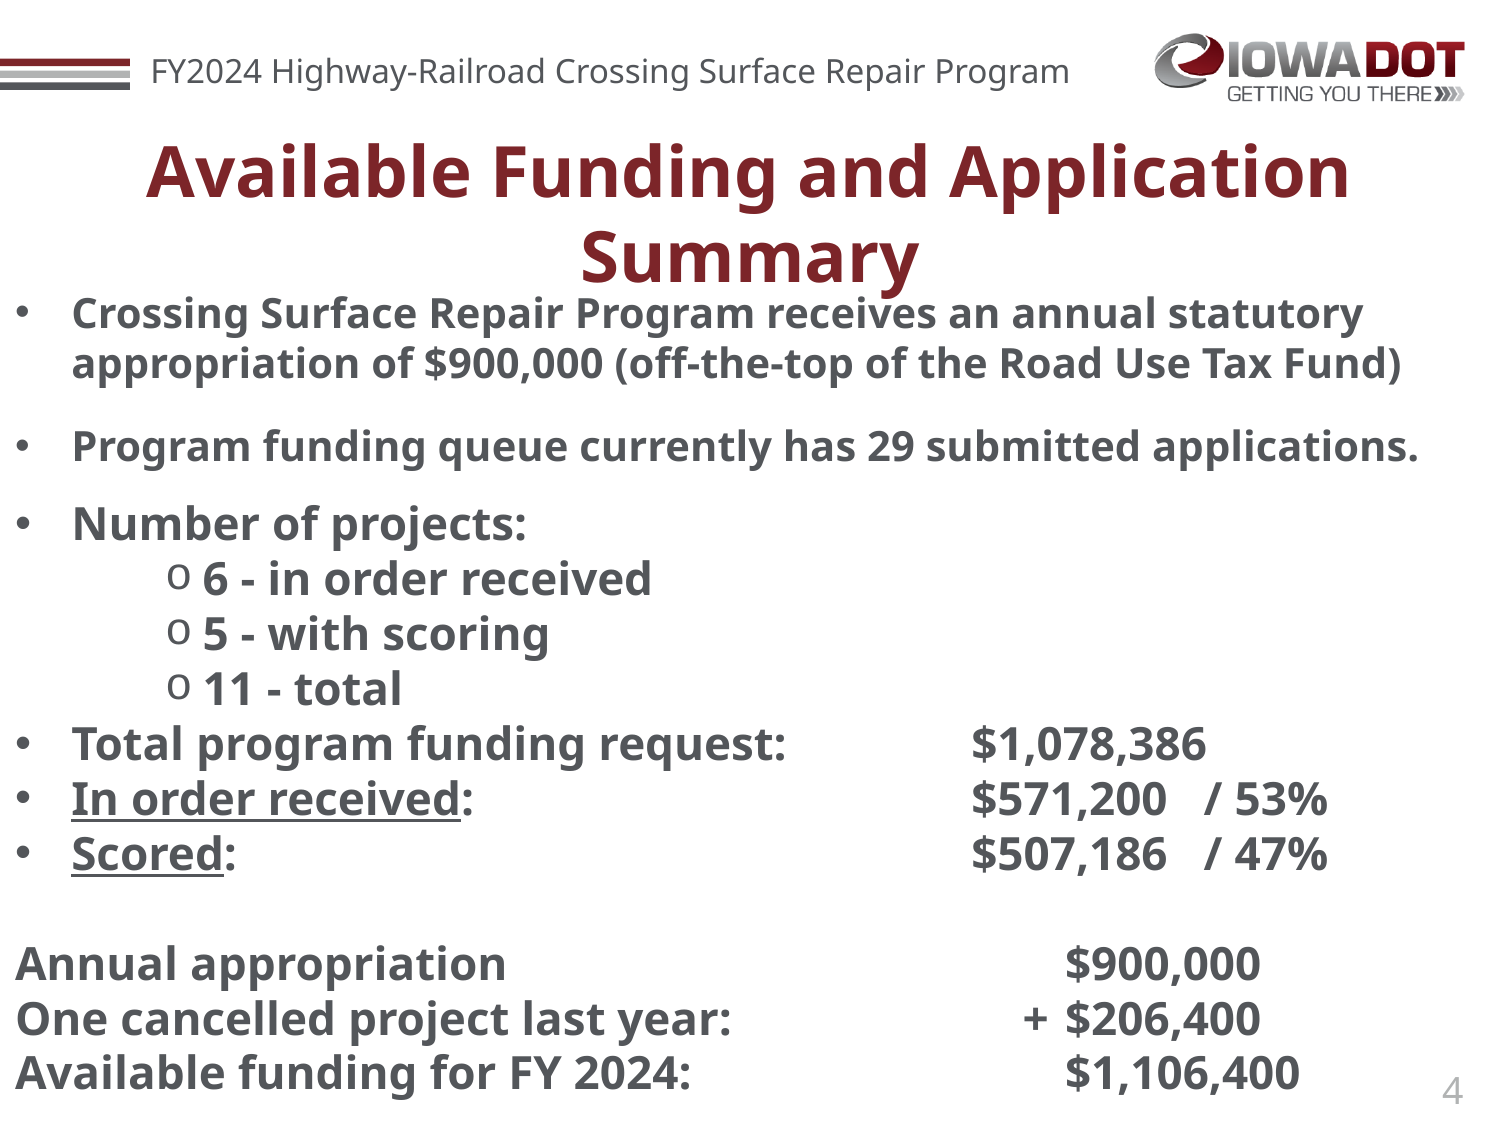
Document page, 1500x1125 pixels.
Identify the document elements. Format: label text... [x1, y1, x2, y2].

title Available Funding and Application Summary [0, 184, 1500, 240]
picture [1147, 23, 1471, 114]
list Crossing Surface Repair Program receives an annual statutory appropriation of $900,000 (off-the-top of the Road Use Tax Fund) Program funding queue currently has 29 submitted applications. Number of projects: 6 - in order received 5 - with scoring 11 - total Total program funding request: $1,078,386 In order received: $571,200 / 53% Scored: $507,186 / 47% Annual appropriation $900,000 One cancelled project last year: + $206,400 Available funding for FY 2024: $1,106,400 [0, 278, 1500, 1125]
